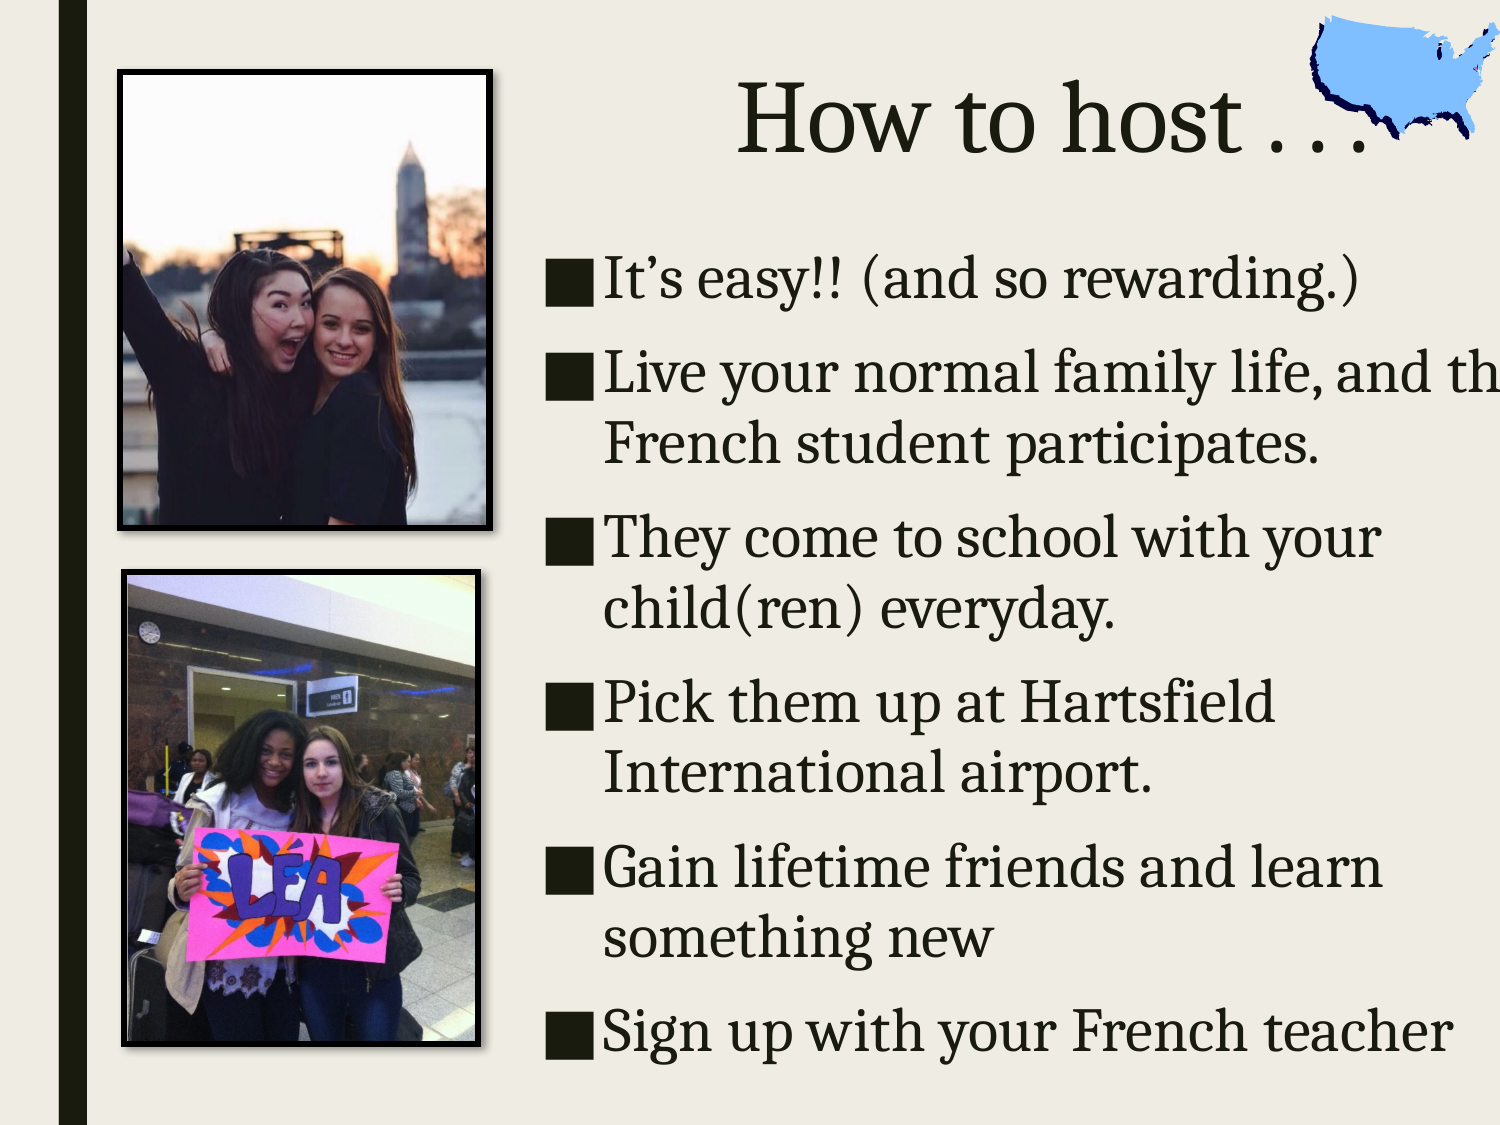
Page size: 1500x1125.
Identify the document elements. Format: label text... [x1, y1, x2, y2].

picture [122, 74, 487, 525]
list It’s easy!! (and so rewarding.) Live your normal family life, and the French student participates. They come to school with your child(ren) everyday. Pick them up at Hartsfield International airport. Gain lifetime friends and learn something new Sign up with your French teacher [525, 234, 1500, 1075]
picture [1309, 15, 1500, 141]
picture [68, 575, 535, 1041]
title How to host . . . [318, 56, 1500, 300]
